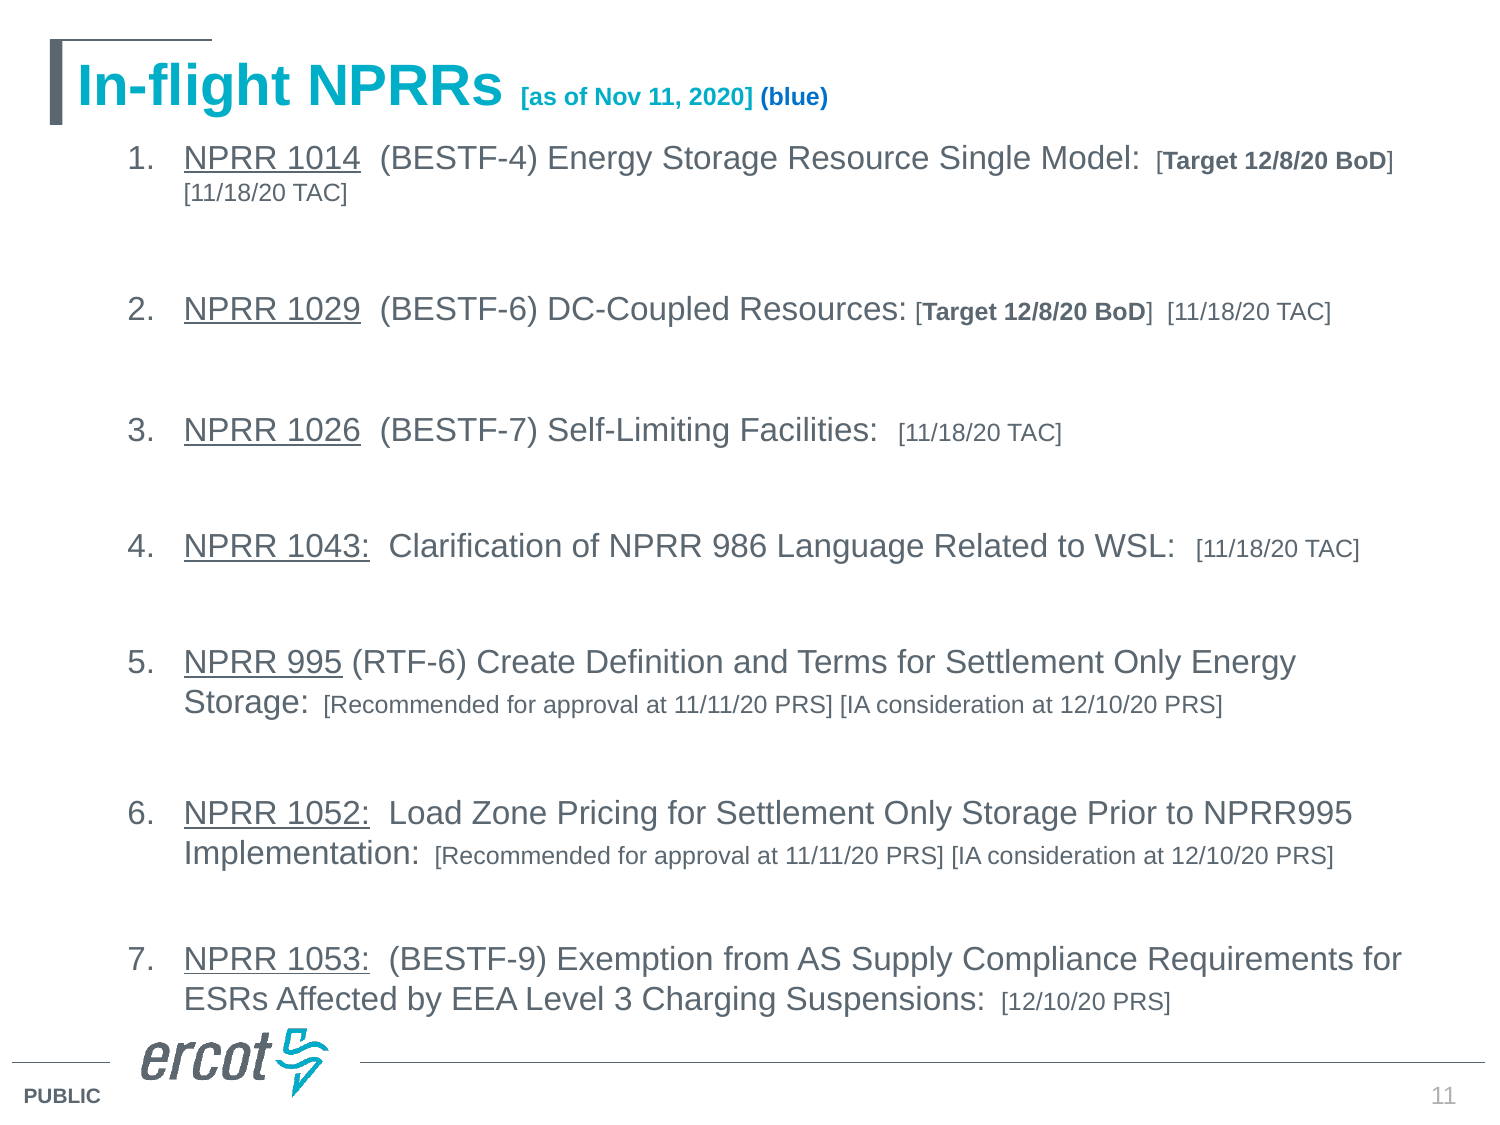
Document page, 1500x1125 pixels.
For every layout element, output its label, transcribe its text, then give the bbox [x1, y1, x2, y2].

picture [137, 1027, 332, 1100]
title In-flight NPRRs [as of Nov 11, 2020] (blue) [62, 39, 1450, 125]
slide_number 11 [1400, 1076, 1488, 1113]
list NPRR 1014 (BESTF-4) Energy Storage Resource Single Model: [Target 12/8/20 BoD] [11/18/20 TAC] NPRR 1029 (BESTF-6) DC-Coupled Resources: [Target 12/8/20 BoD] [11/18/20 TAC] NPRR 1026 (BESTF-7) Self-Limiting Facilities: [11/18/20 TAC] NPRR 1043: Clarification of NPRR 986 Language Related to WSL: [11/18/20 TAC] NPRR 995 (RTF-6) Create Definition and Terms for Settlement Only Energy Storage: [Recommended for approval at 11/11/20 PRS] [IA consideration at 12/10/20 PRS] NPRR 1052: Load Zone Pricing for Settlement Only Storage Prior to NPRR995 Implementation: [Recommended for approval at 11/11/20 PRS] [IA consideration at 12/10/20 PRS] NPRR 1053: (BESTF-9) Exemption from AS Supply Compliance Requirements for ESRs Affected by EEA Level 3 Charging Suspensions: [12/10/20 PRS] [37, 128, 1438, 1027]
